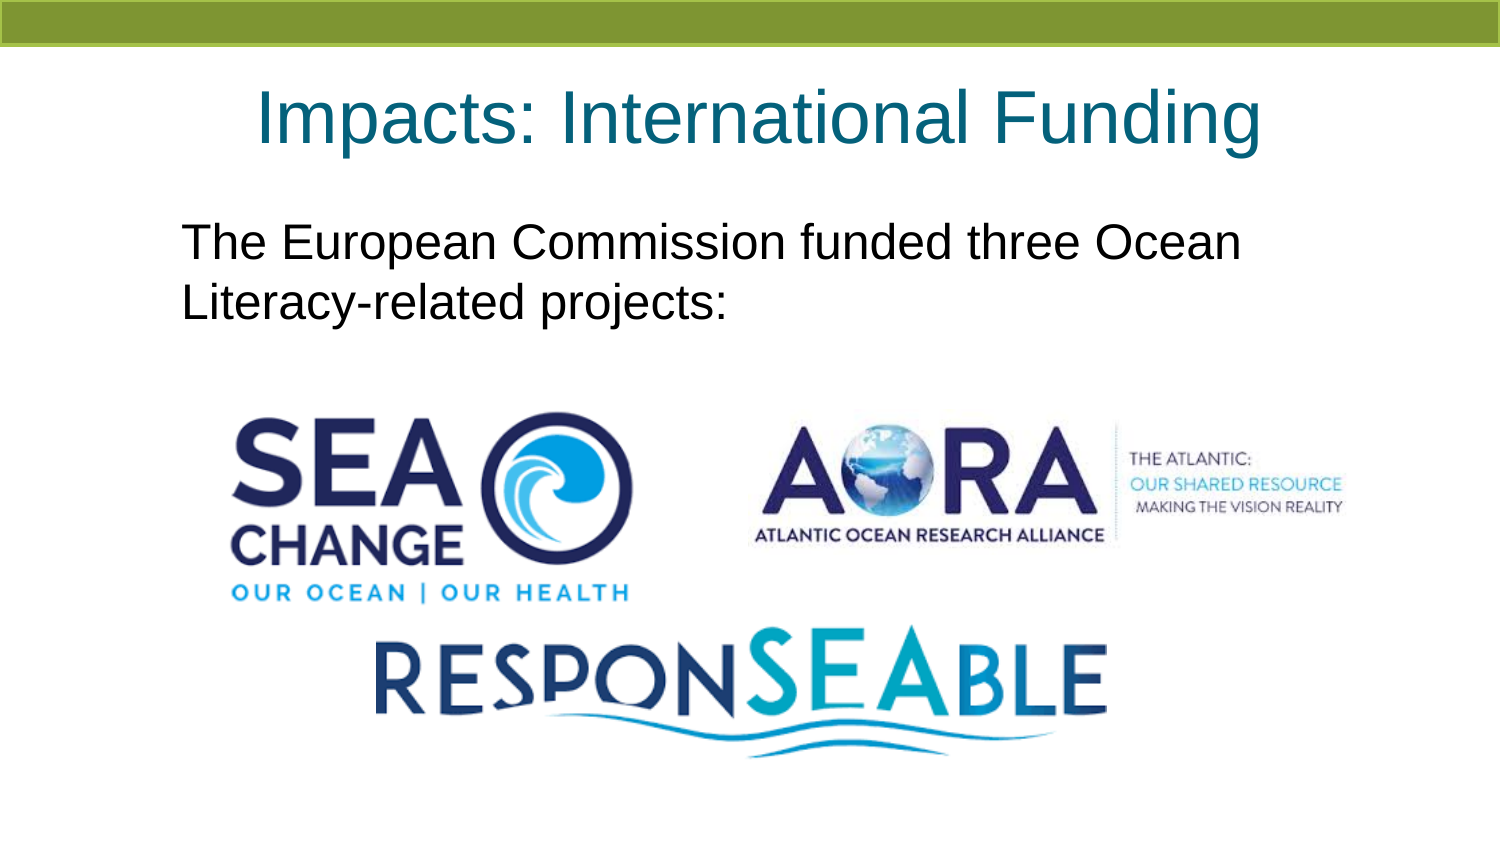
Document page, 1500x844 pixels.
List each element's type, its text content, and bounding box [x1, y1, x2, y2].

picture [376, 624, 1107, 794]
picture [217, 396, 647, 615]
title Impacts: International Funding [47, 53, 1472, 175]
list The European Commission funded three Ocean Literacy-related projects: [91, 194, 1425, 364]
picture [748, 409, 1365, 555]
text_box [0, 0, 1500, 45]
